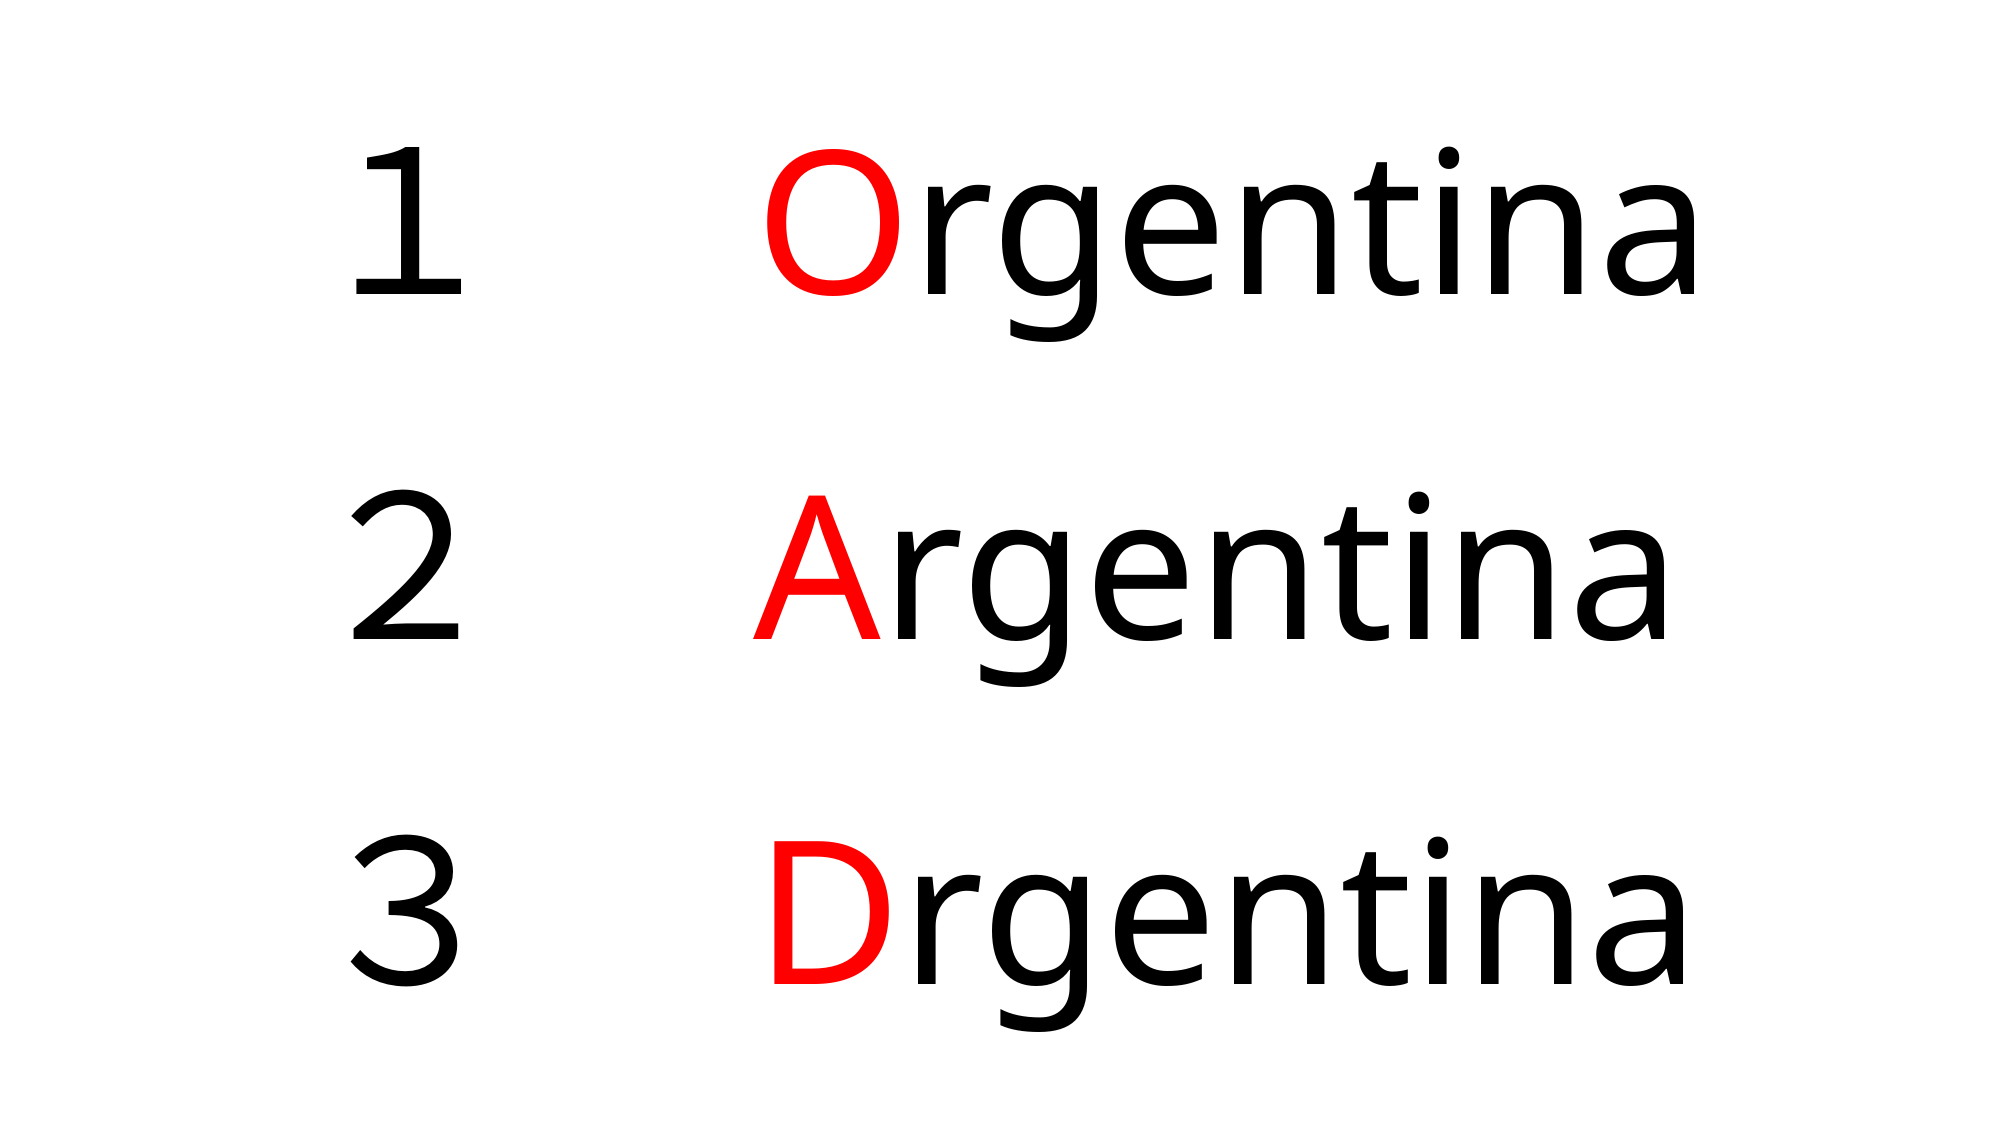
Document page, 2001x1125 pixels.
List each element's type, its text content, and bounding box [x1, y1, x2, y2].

text_box ２ Argentina [290, 435, 1791, 690]
text_box ３ Drgentina [292, 780, 1793, 1035]
title １ Orgentina [292, 90, 1793, 345]
